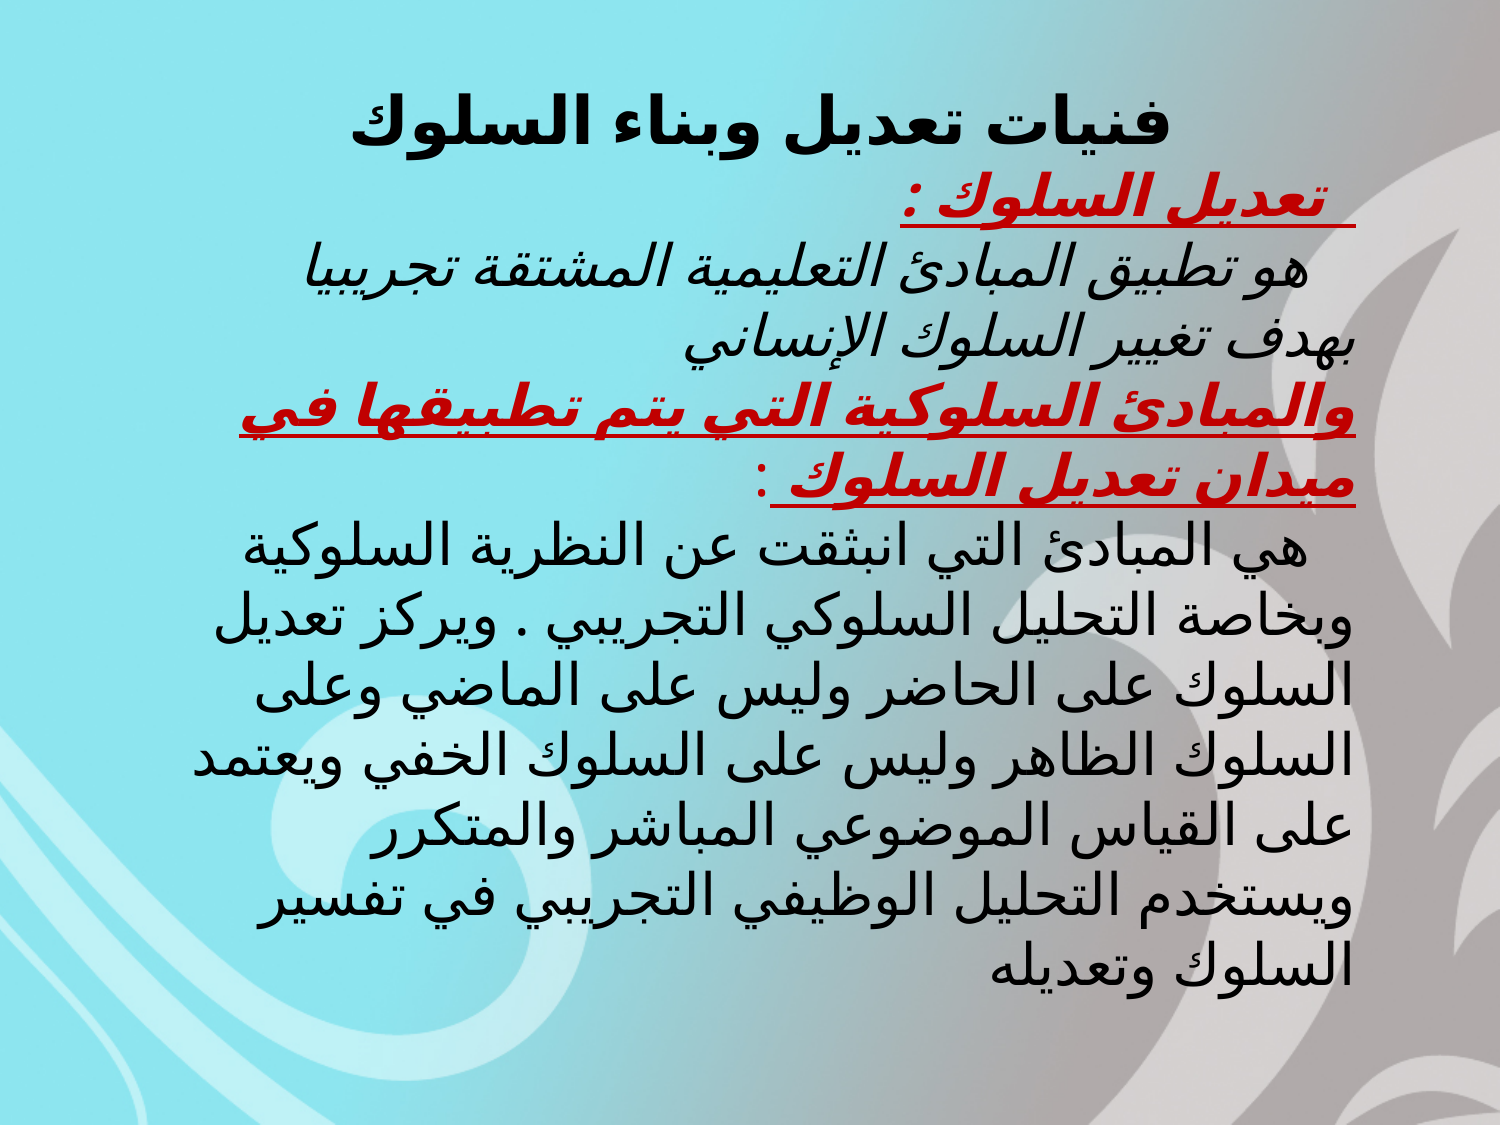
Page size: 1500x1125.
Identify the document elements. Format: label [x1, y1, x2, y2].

list [0, 0, 1500, 1125]
